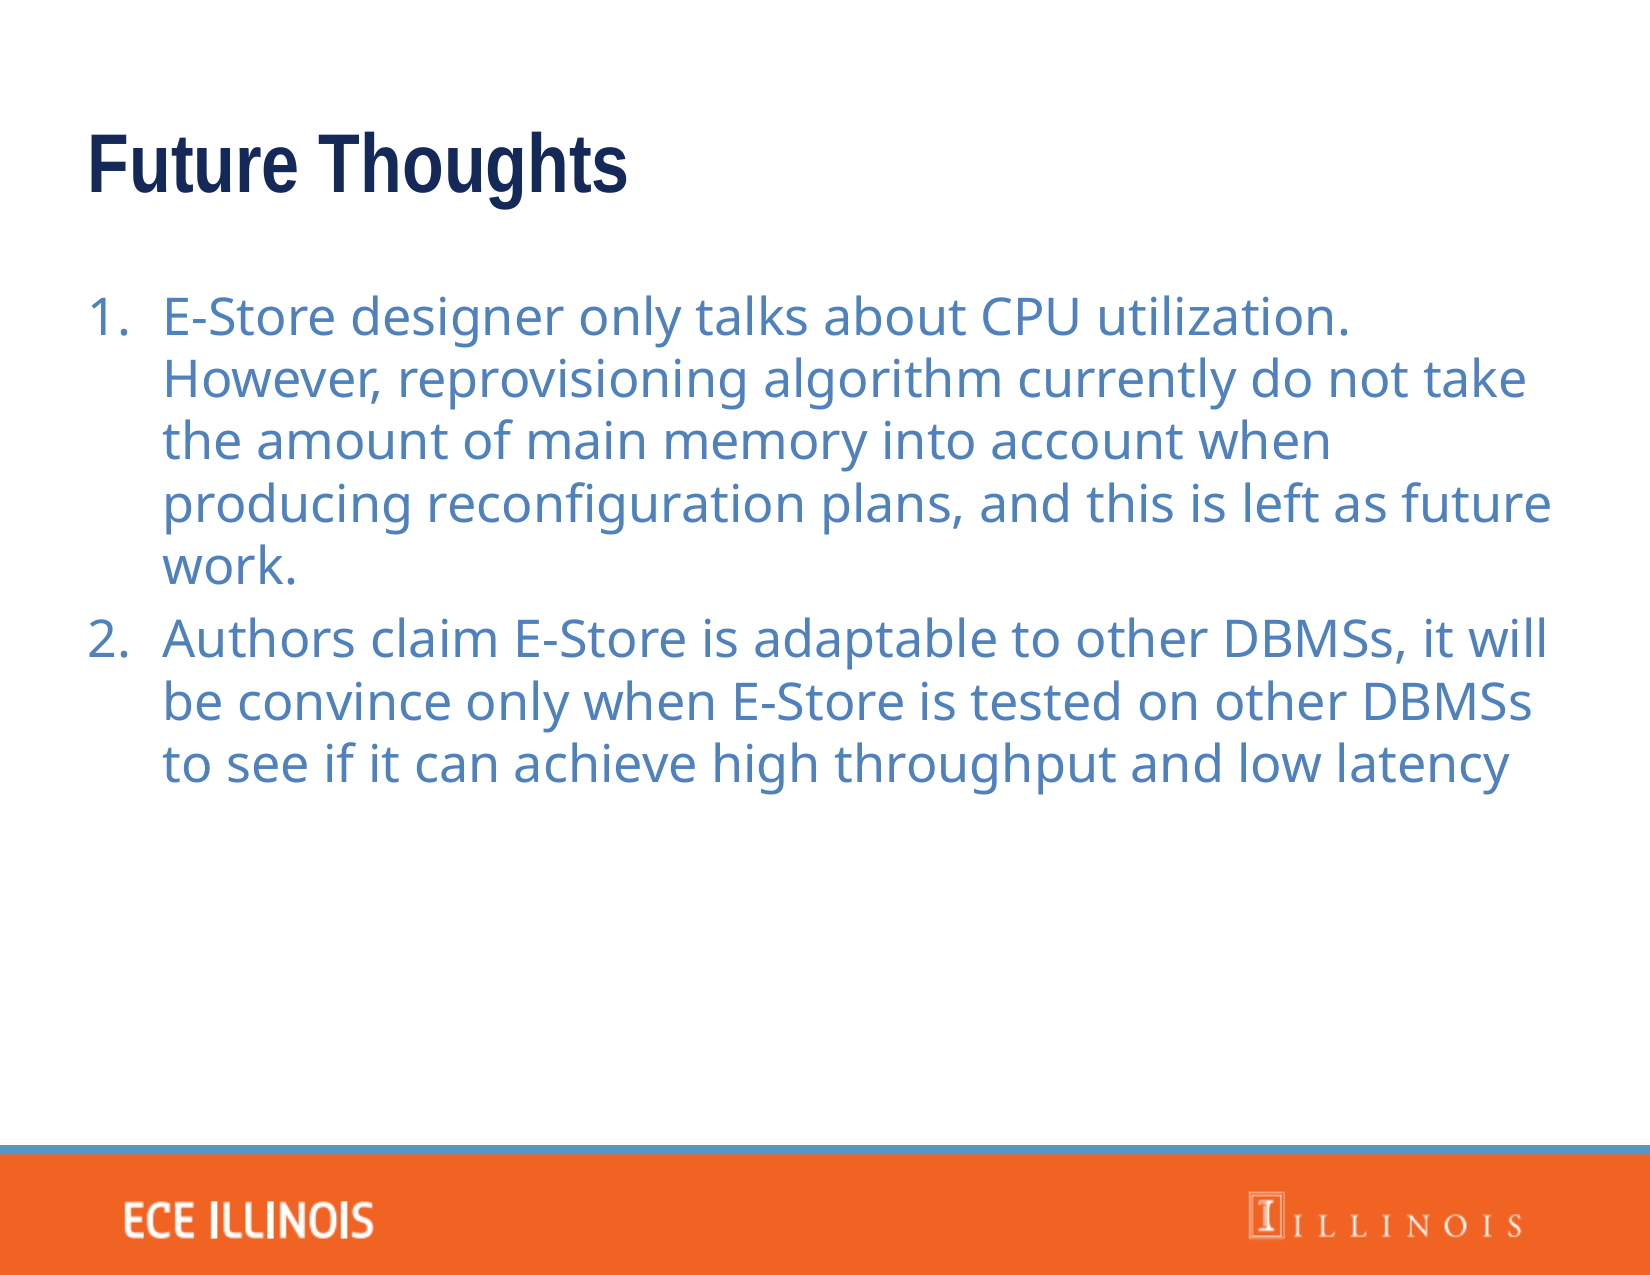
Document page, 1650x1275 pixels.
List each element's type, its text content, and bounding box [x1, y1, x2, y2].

list E-Store designer only talks about CPU utilization. However, reprovisioning algorithm currently do not take the amount of main memory into account when producing reconfiguration plans, and this is left as future work. Authors claim E-Store is adaptable to other DBMSs, it will be convince only when E-Store is tested on other DBMSs to see if it can achieve high throughput and low latency [72, 275, 1590, 1068]
list Future Thoughts [72, 101, 840, 224]
